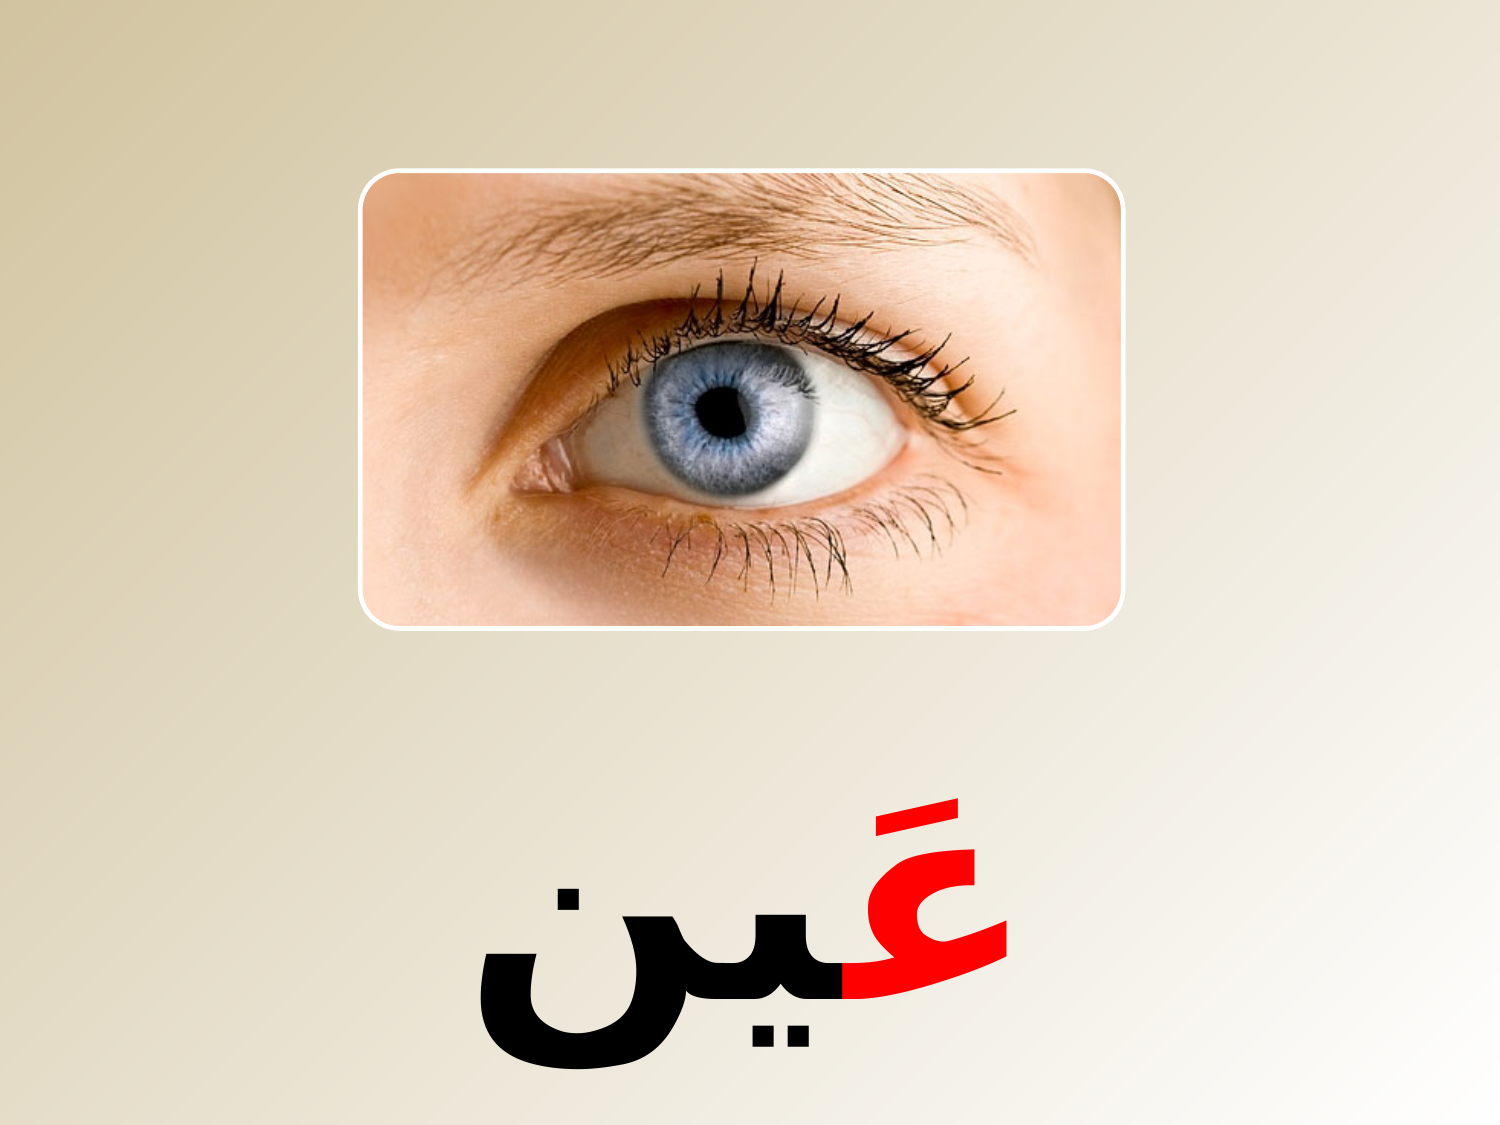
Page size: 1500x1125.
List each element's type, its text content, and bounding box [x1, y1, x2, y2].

picture [359, 170, 1124, 629]
text_box عَين [297, 704, 1203, 1064]
